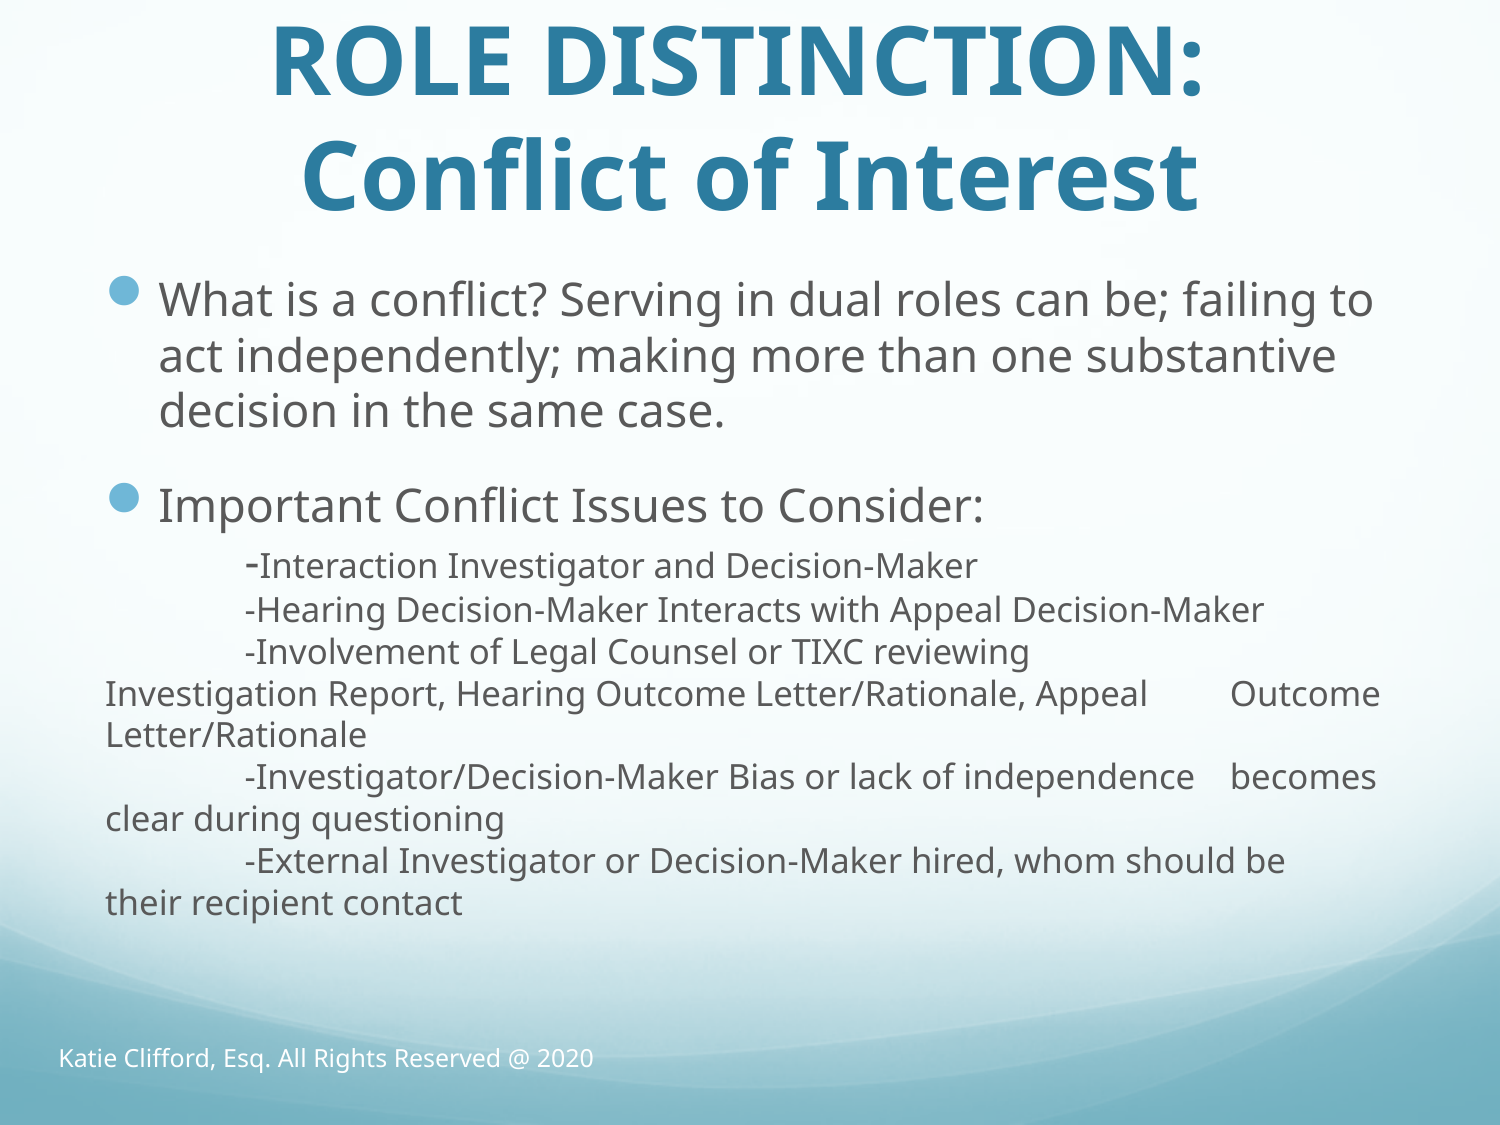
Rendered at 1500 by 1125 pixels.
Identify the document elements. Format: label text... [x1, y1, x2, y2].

footer Katie Clifford, Esq. All Rights Reserved @ 2020 [43, 1029, 838, 1090]
title ROLE DISTINCTION: Conflict of Interest [90, 17, 1410, 237]
list What is a conflict? Serving in dual roles can be; failing to act independently; making more than one substantive decision in the same case. Important Conflict Issues to Consider: -Interaction Investigator and Decision-Maker -Hearing Decision-Maker Interacts with Appeal Decision-Maker -Involvement of Legal Counsel or TIXC reviewing Investigation Report, Hearing Outcome Letter/Rationale, Appeal Outcome Letter/Rationale -Investigator/Decision-Maker Bias or lack of independence becomes clear during questioning -External Investigator or Decision-Maker hired, whom should be their recipient contact [90, 262, 1410, 975]
